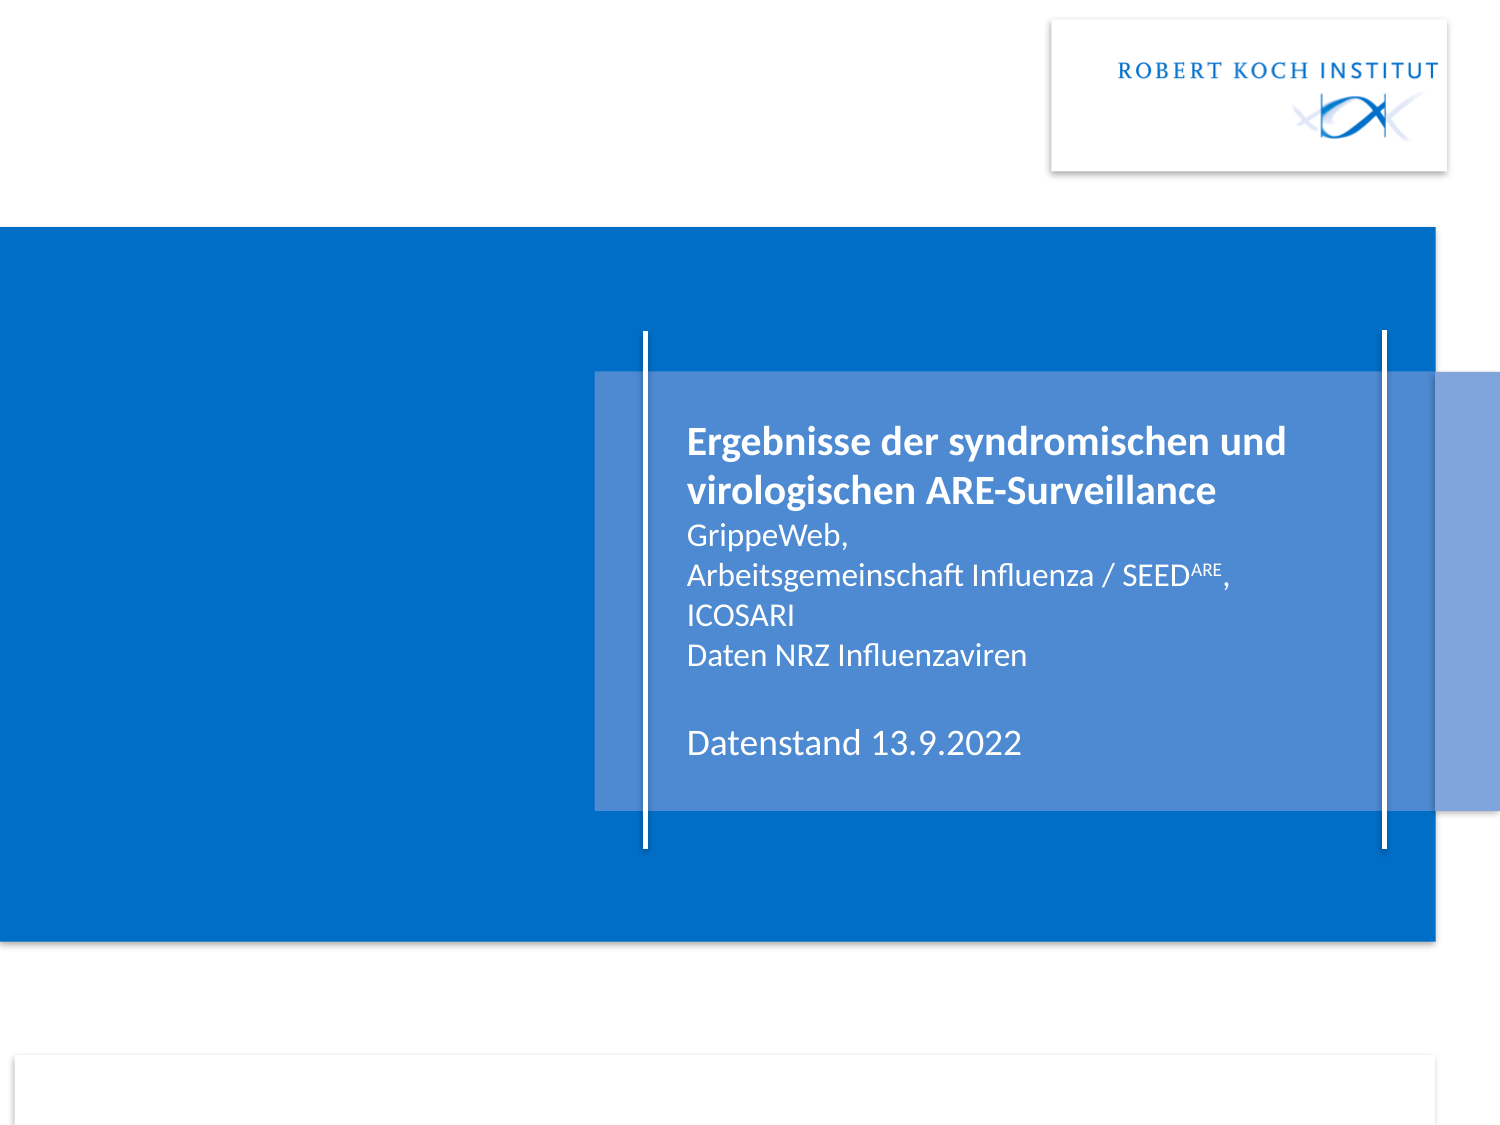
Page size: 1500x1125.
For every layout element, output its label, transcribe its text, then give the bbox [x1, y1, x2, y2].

title Ergebnisse der syndromischen und virologischen ARE-Surveillance GrippeWeb, Arbeitsgemeinschaft Influenza / SEEDARE, ICOSARI Daten NRZ Influenzaviren Datenstand 13.9.2022 [645, 371, 1385, 626]
picture [1110, 29, 1454, 153]
